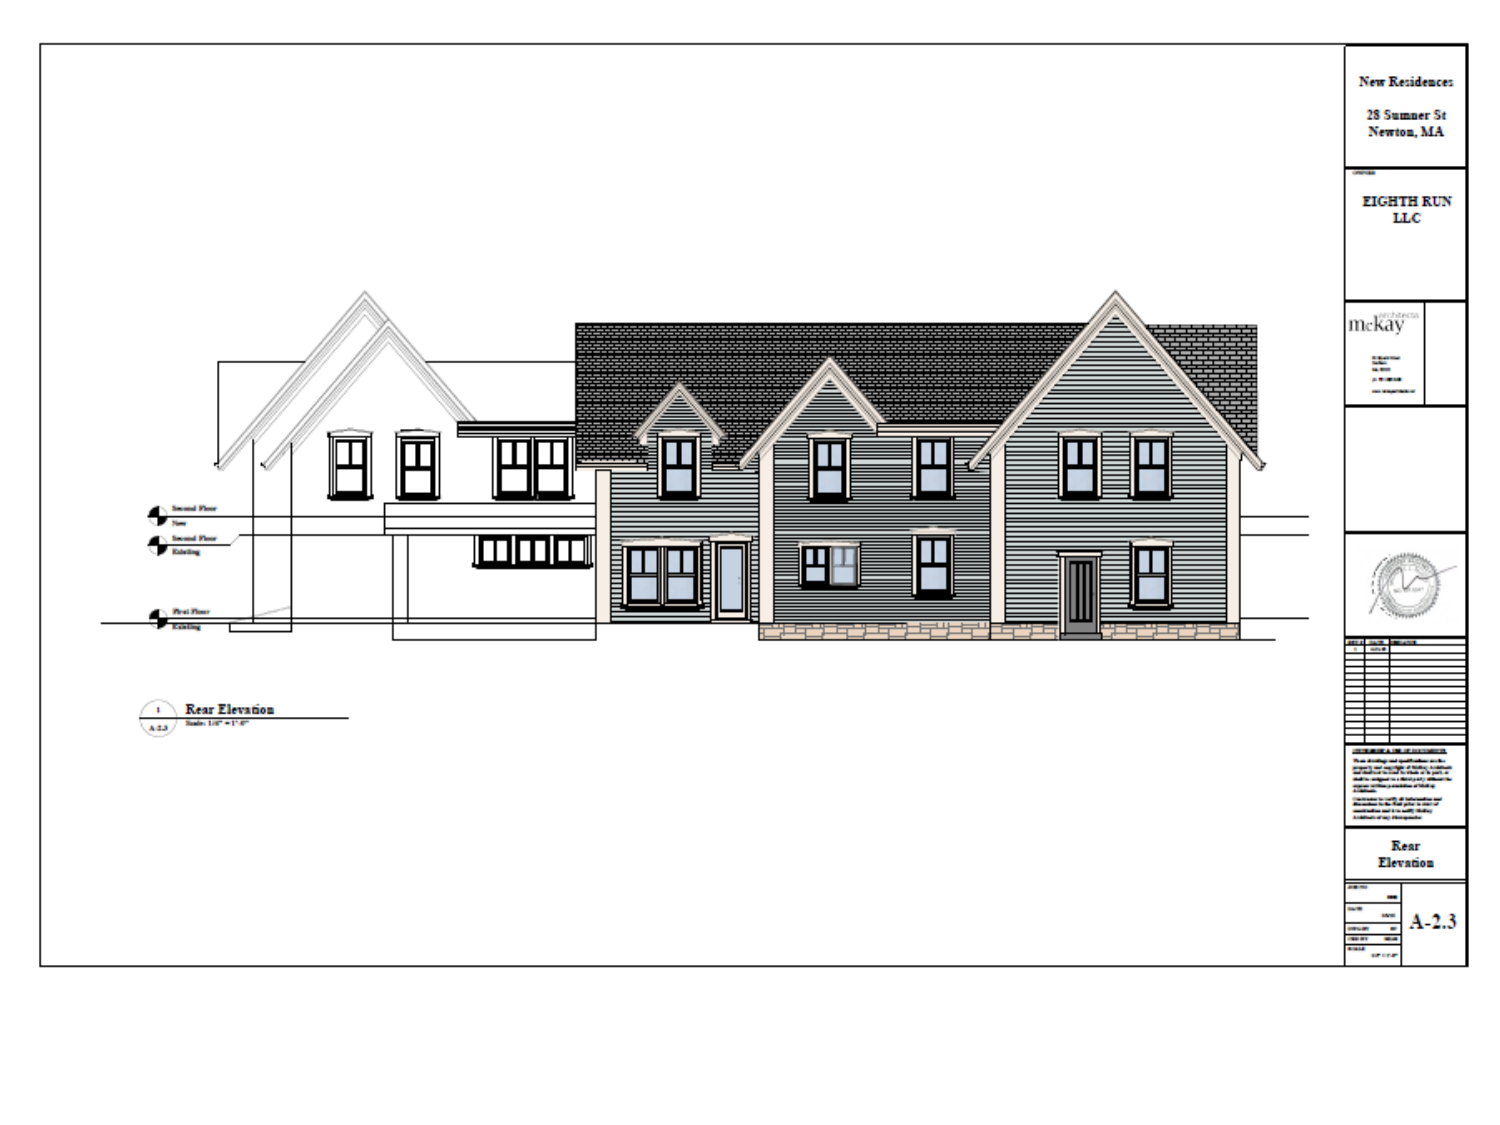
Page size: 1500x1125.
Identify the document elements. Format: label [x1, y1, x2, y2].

picture [22, 24, 1487, 988]
